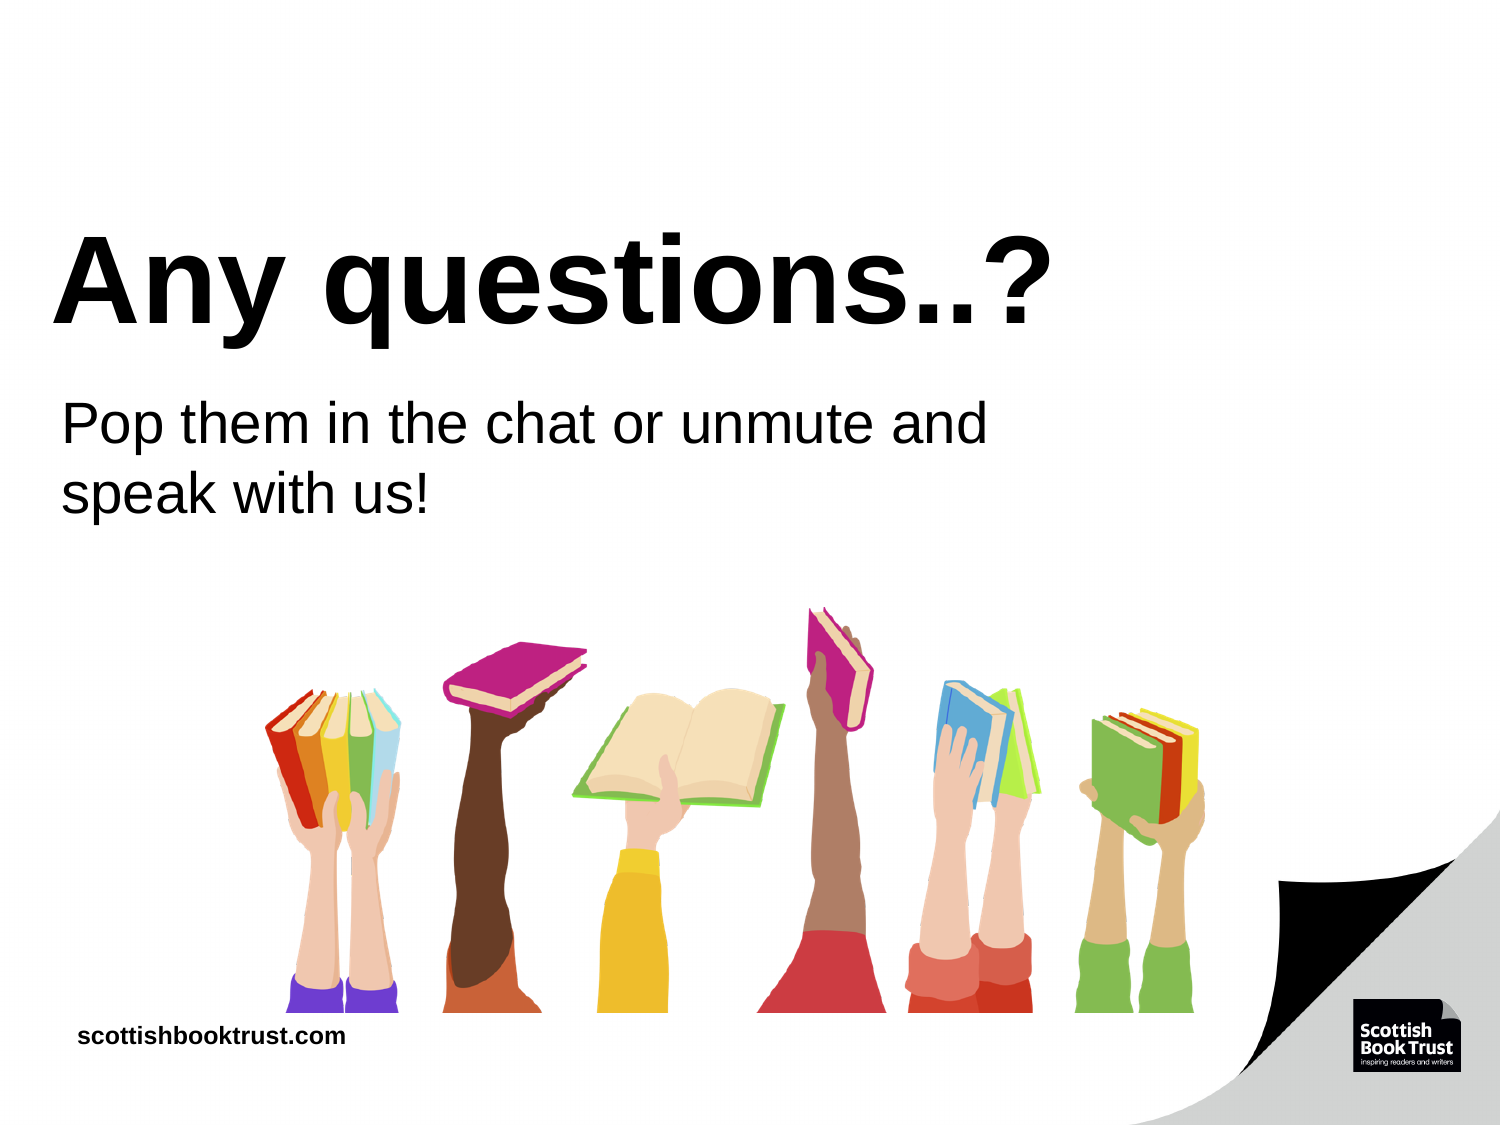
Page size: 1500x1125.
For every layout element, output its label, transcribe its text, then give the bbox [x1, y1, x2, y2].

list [265, 607, 1206, 1013]
text_box scottishbooktrust.com [62, 1012, 513, 1058]
list Pop them in the chat or unmute and speak with us! [46, 378, 1080, 543]
picture [0, 0, 1500, 1125]
title Any questions..? [36, 190, 1387, 379]
